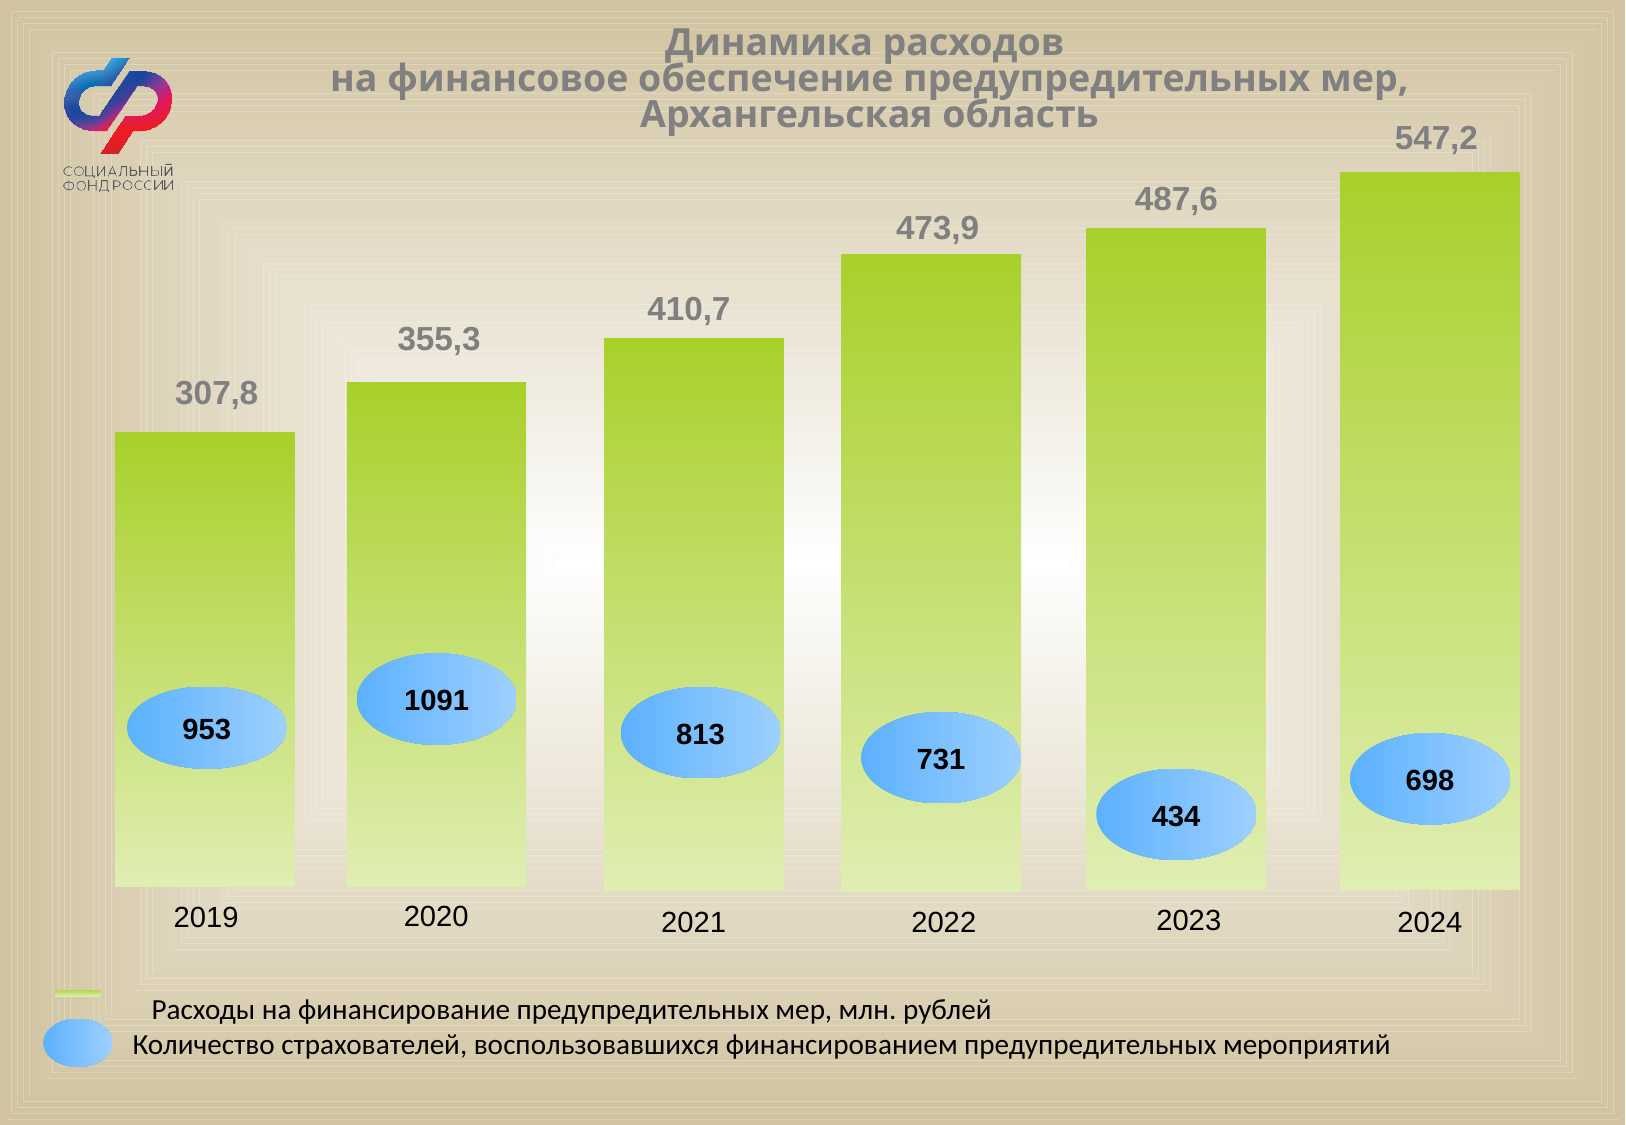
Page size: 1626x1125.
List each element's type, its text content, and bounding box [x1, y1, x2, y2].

text_box [43, 1029, 113, 1067]
text_box 813 [620, 686, 781, 779]
text_box [1086, 228, 1266, 890]
text_box [346, 382, 527, 887]
text_box [604, 338, 784, 891]
text_box 2019 [91, 890, 322, 941]
text_box 1091 [356, 653, 517, 745]
text_box Количество страхователей, воспользовавшихся финансированием предупредительных мероприятий [117, 1017, 1625, 1068]
text_box [1340, 172, 1520, 890]
text_box 2024 [1314, 896, 1546, 946]
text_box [54, 952, 1575, 1035]
text_box 410,7 [601, 280, 777, 335]
text_box 2022 [828, 896, 1060, 946]
text_box 434 [1096, 768, 1257, 861]
text_box Динамика расходов на финансовое обеспечение предупредительных мер, Архангельская область [178, 19, 1561, 142]
text_box 307,8 [129, 363, 305, 419]
text_box 698 [1349, 733, 1511, 825]
text_box [841, 254, 1022, 892]
text_box 487,6 [1080, 170, 1273, 225]
text_box 547,2 [1340, 109, 1533, 164]
text_box 953 [126, 686, 288, 769]
text_box 2021 [578, 896, 810, 946]
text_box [63, 58, 173, 192]
text_box 355,3 [351, 310, 527, 365]
text_box [115, 432, 295, 887]
text_box 2023 [1073, 893, 1305, 944]
text_box 731 [860, 711, 1022, 804]
text_box 473,9 [841, 199, 1034, 254]
text_box 2020 [321, 889, 552, 940]
